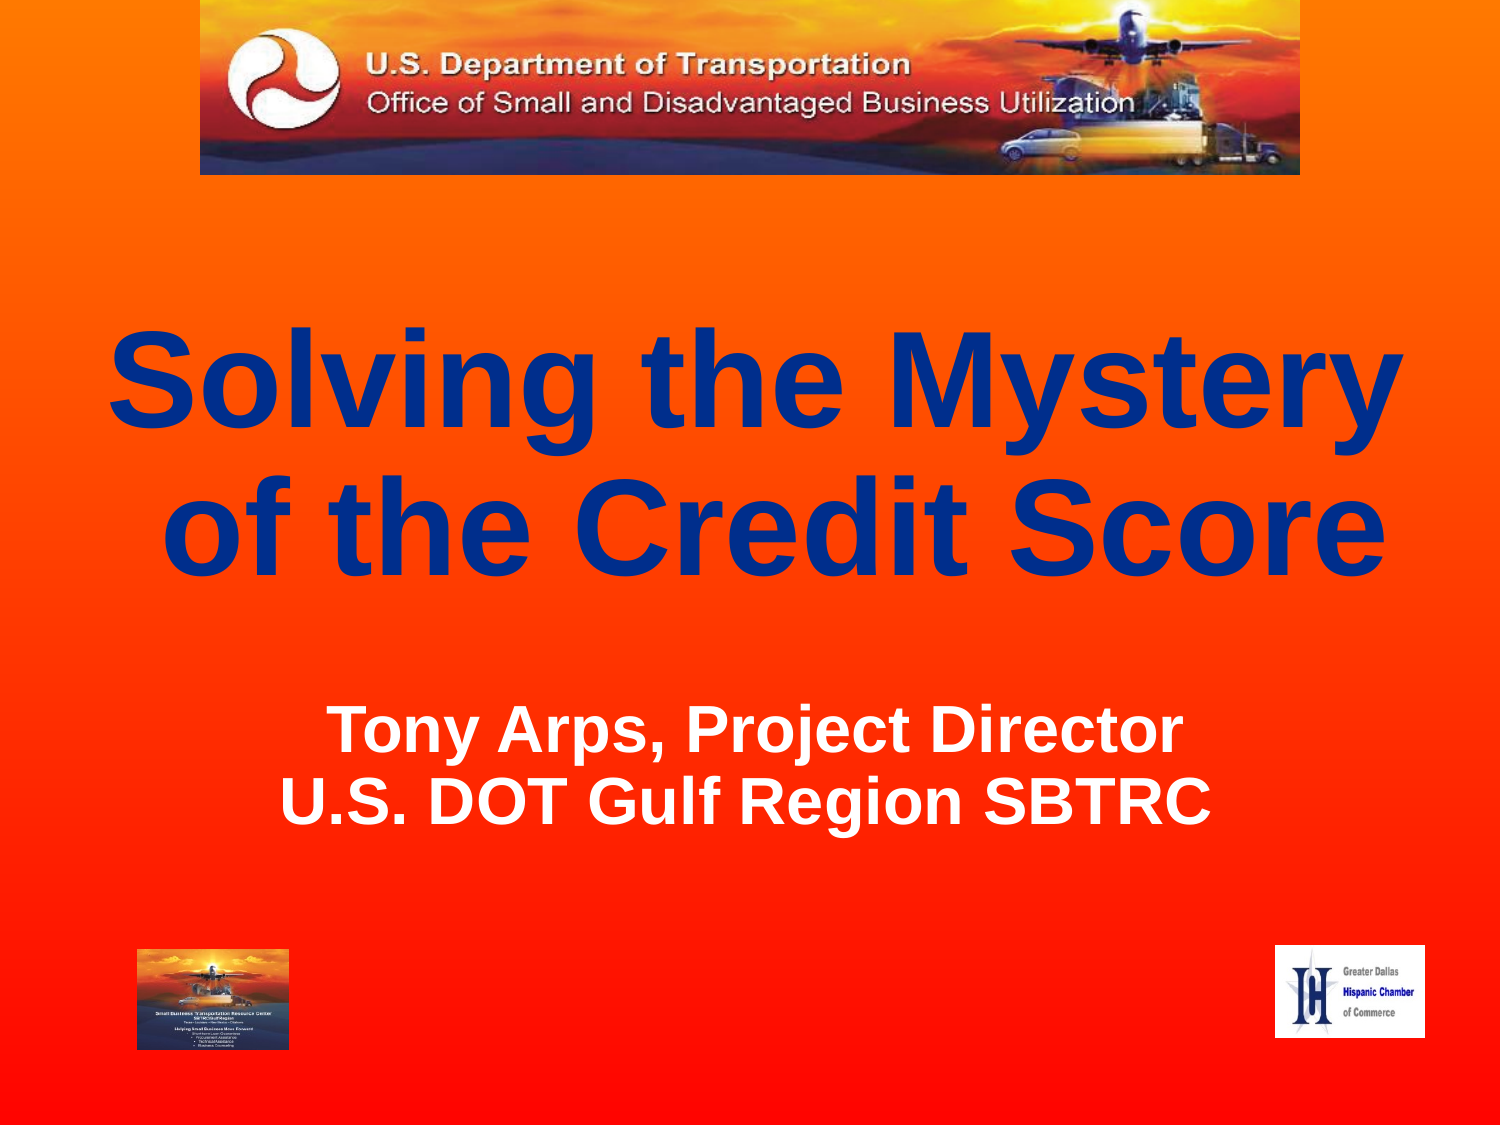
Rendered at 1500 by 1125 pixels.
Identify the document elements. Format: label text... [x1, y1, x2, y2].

picture [1274, 944, 1426, 1039]
text_box Solving the Mystery of the Credit Score Tony Arps, Project Director U.S. DOT Gulf Region SBTRC [0, 0, 1500, 1125]
picture [136, 949, 290, 1051]
picture [199, 0, 1301, 176]
